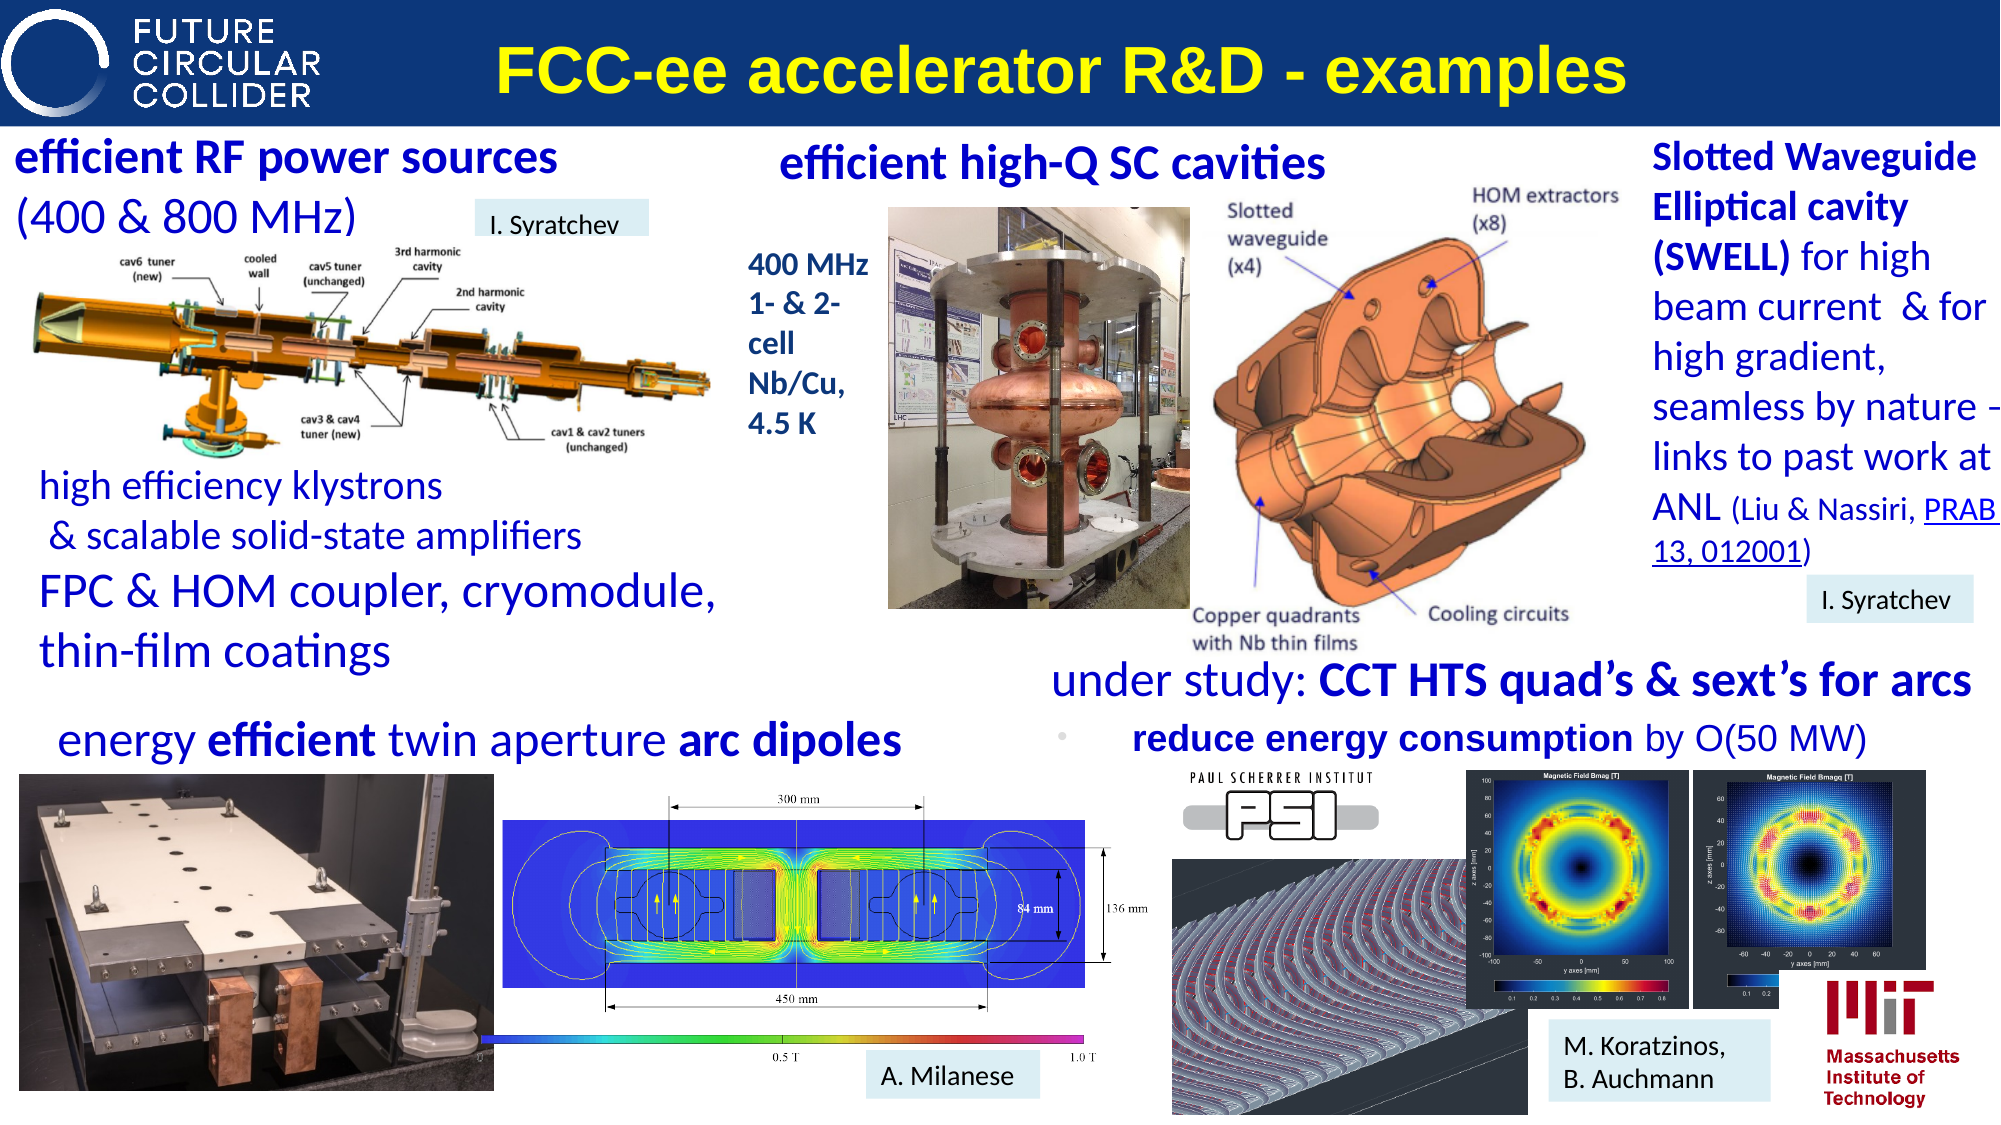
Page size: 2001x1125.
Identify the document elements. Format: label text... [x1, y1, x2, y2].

text_box efficient RF power sources (400 & 800 MHz) [0, 116, 751, 252]
text_box 400 MHz 1- & 2-cell Nb/Cu, 4.5 K [733, 234, 883, 449]
picture [1, 9, 320, 118]
text_box Slotted Waveguide Elliptical cavity (SWELL) for high beam current & for high gradient, seamless by nature – links to past work at ANL (Liu & Nassiri, PRAB 13, 012001) [1637, 121, 2000, 577]
picture [1178, 762, 1384, 850]
text_box FCC-ee accelerator R&D - examples [0, 0, 2000, 127]
text_box efficient high-Q SC cavities [764, 122, 1353, 197]
text_box I. Syratchev [474, 198, 649, 234]
picture [1172, 770, 1689, 1116]
picture [888, 182, 1676, 669]
text_box M. Koratzinos, B. Auchmann [1548, 1019, 1771, 1102]
picture [1693, 770, 2000, 1118]
text_box A. Milanese [866, 1080, 1041, 1099]
picture [26, 235, 711, 460]
text_box I. Syratchev [1806, 574, 1974, 623]
text_box under study: CCT HTS quad’s & sext’s for arcs reduce energy consumption by O(50 MW) [1036, 639, 2000, 827]
text_box high efficiency klystrons & scalable solid-state amplifiers FPC & HOM coupler, cryomodule, thin-film coatings [24, 450, 1053, 686]
text_box energy efficient twin aperture arc dipoles [42, 698, 918, 774]
picture [19, 774, 1158, 1091]
